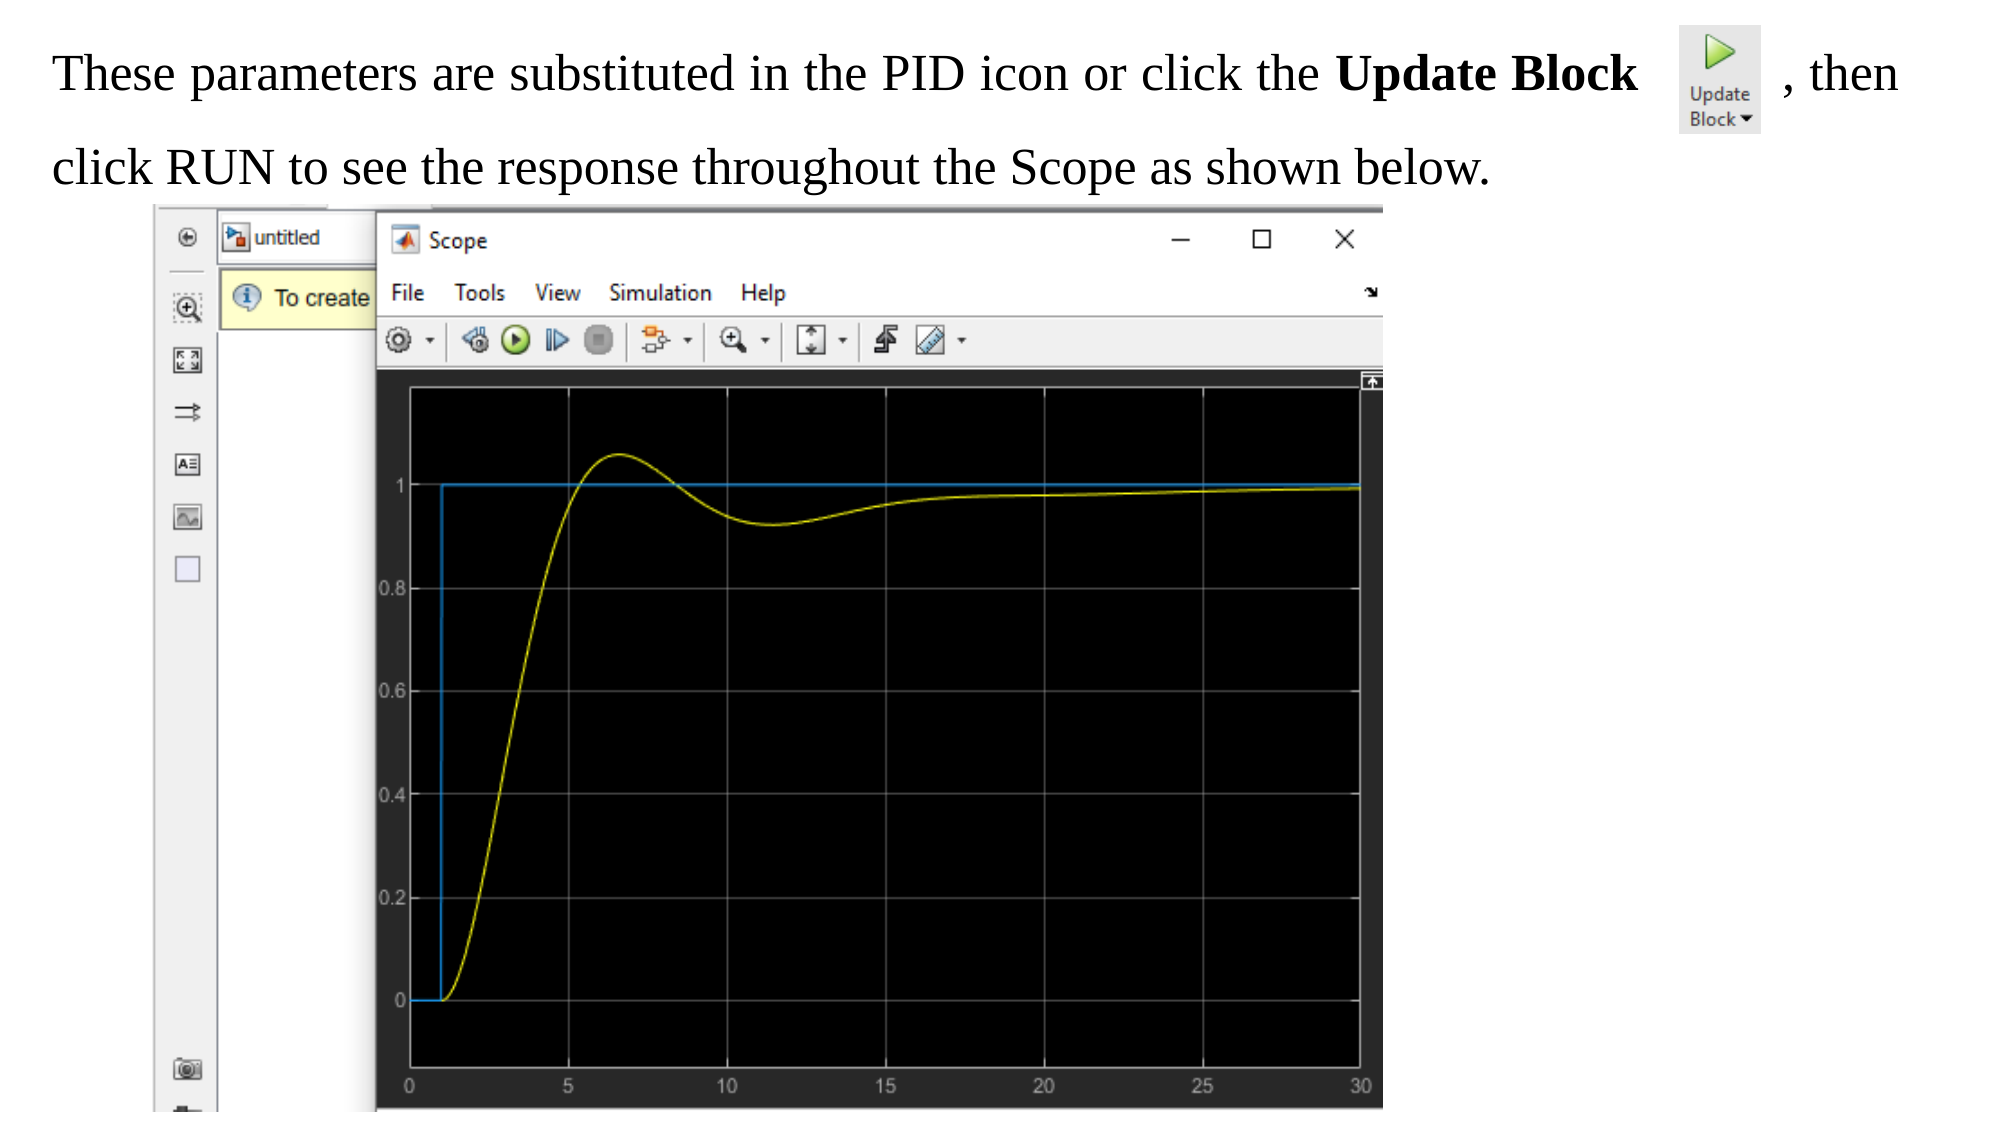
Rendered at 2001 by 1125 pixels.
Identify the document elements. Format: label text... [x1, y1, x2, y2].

text_box These parameters are substituted in the PID icon or click the Update Block , then click RUN to see the response throughout the Scope as shown below. [37, 0, 1914, 203]
picture [152, 204, 1383, 1112]
picture [1679, 25, 1761, 134]
